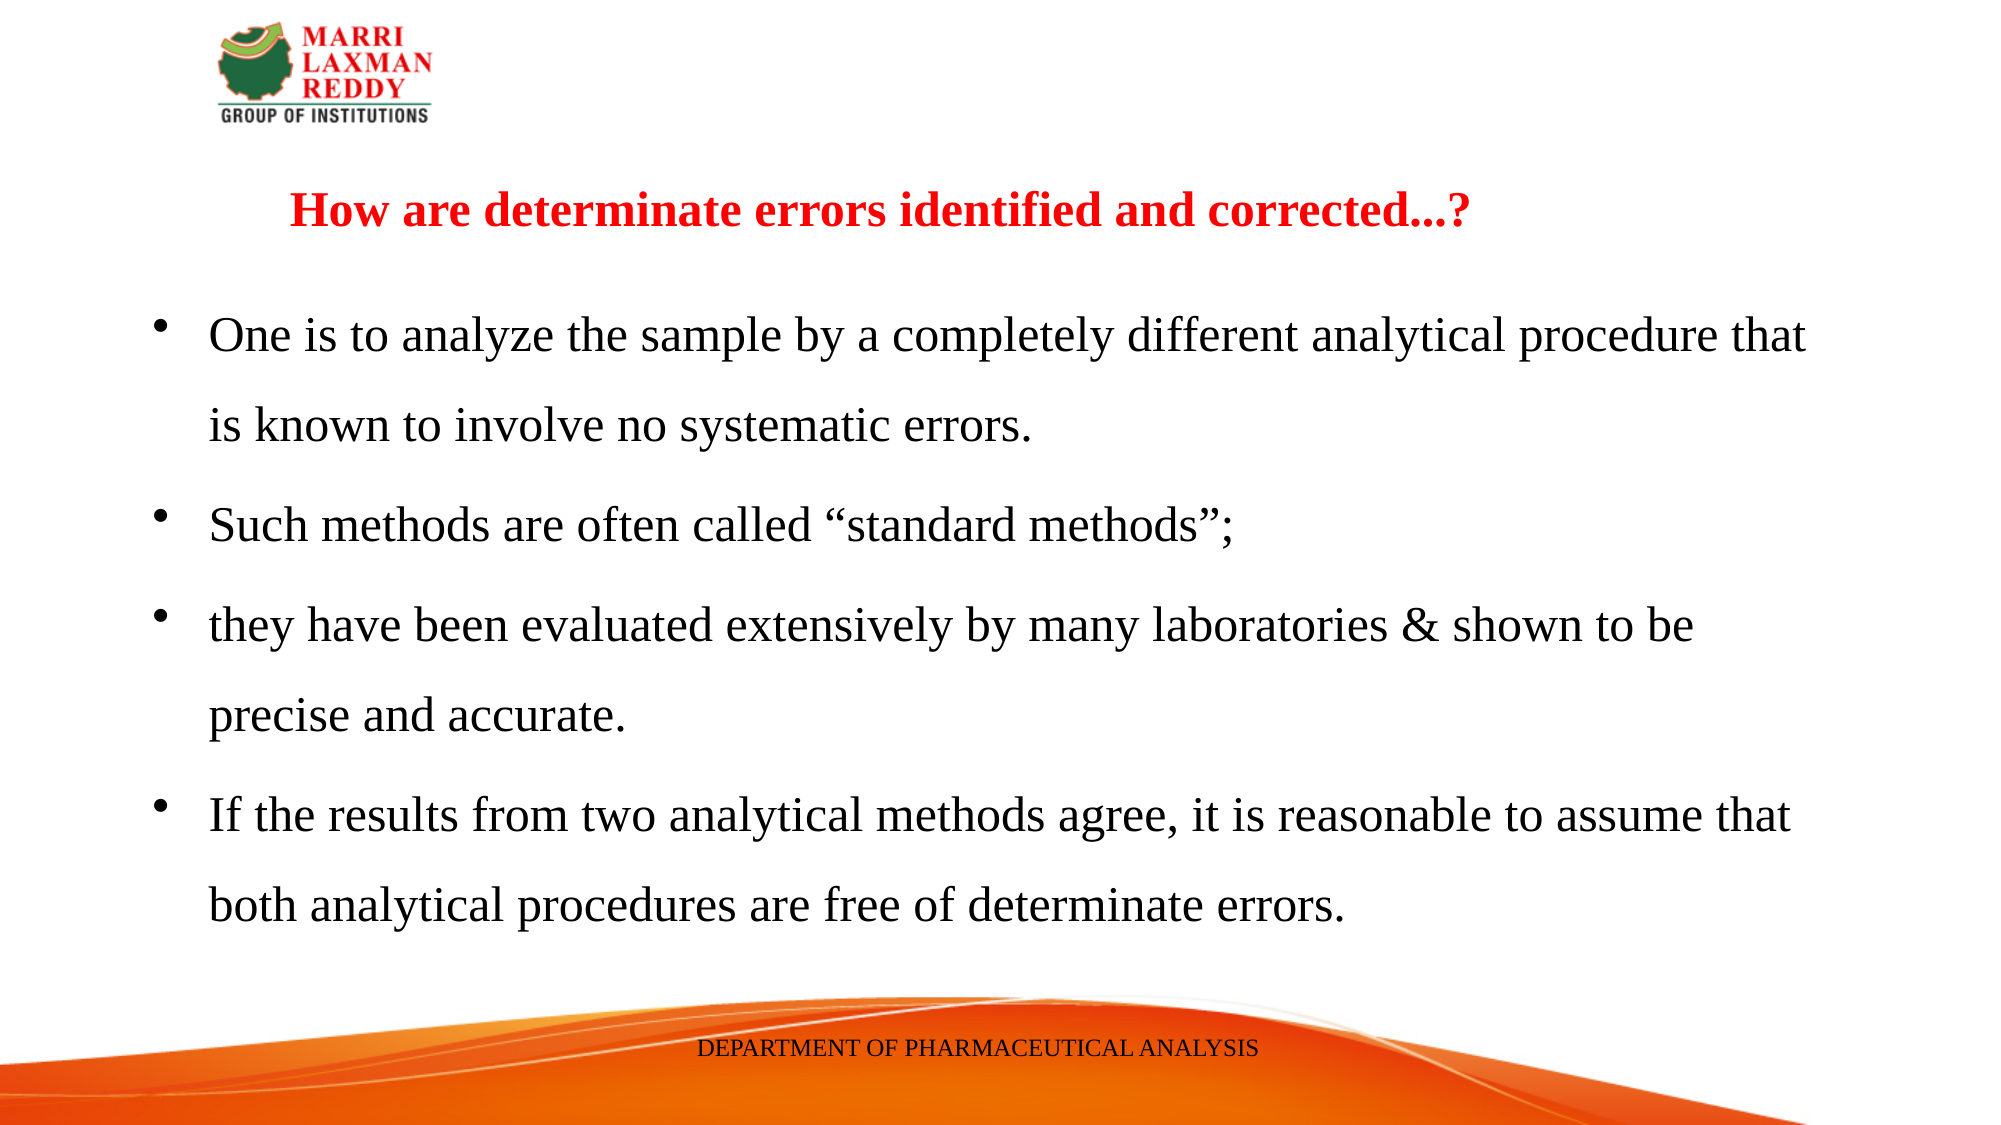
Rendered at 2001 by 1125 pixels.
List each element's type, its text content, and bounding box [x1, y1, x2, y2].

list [210, 19, 442, 127]
footer DEPARTMENT OF PHARMACEUTICAL ANALYSIS [556, 1024, 1401, 1103]
list How are determinate errors identified and corrected...? One is to analyze the sample by a completely different analytical procedure that is known to involve no systematic errors. Such methods are often called “standard methods”; they have been evaluated extensively by many laboratories & shown to be precise and accurate. If the results from two analytical methods agree, it is reasonable to assume that both analytical procedures are free of determinate errors. [137, 138, 1863, 1074]
picture [0, 0, 2000, 1125]
